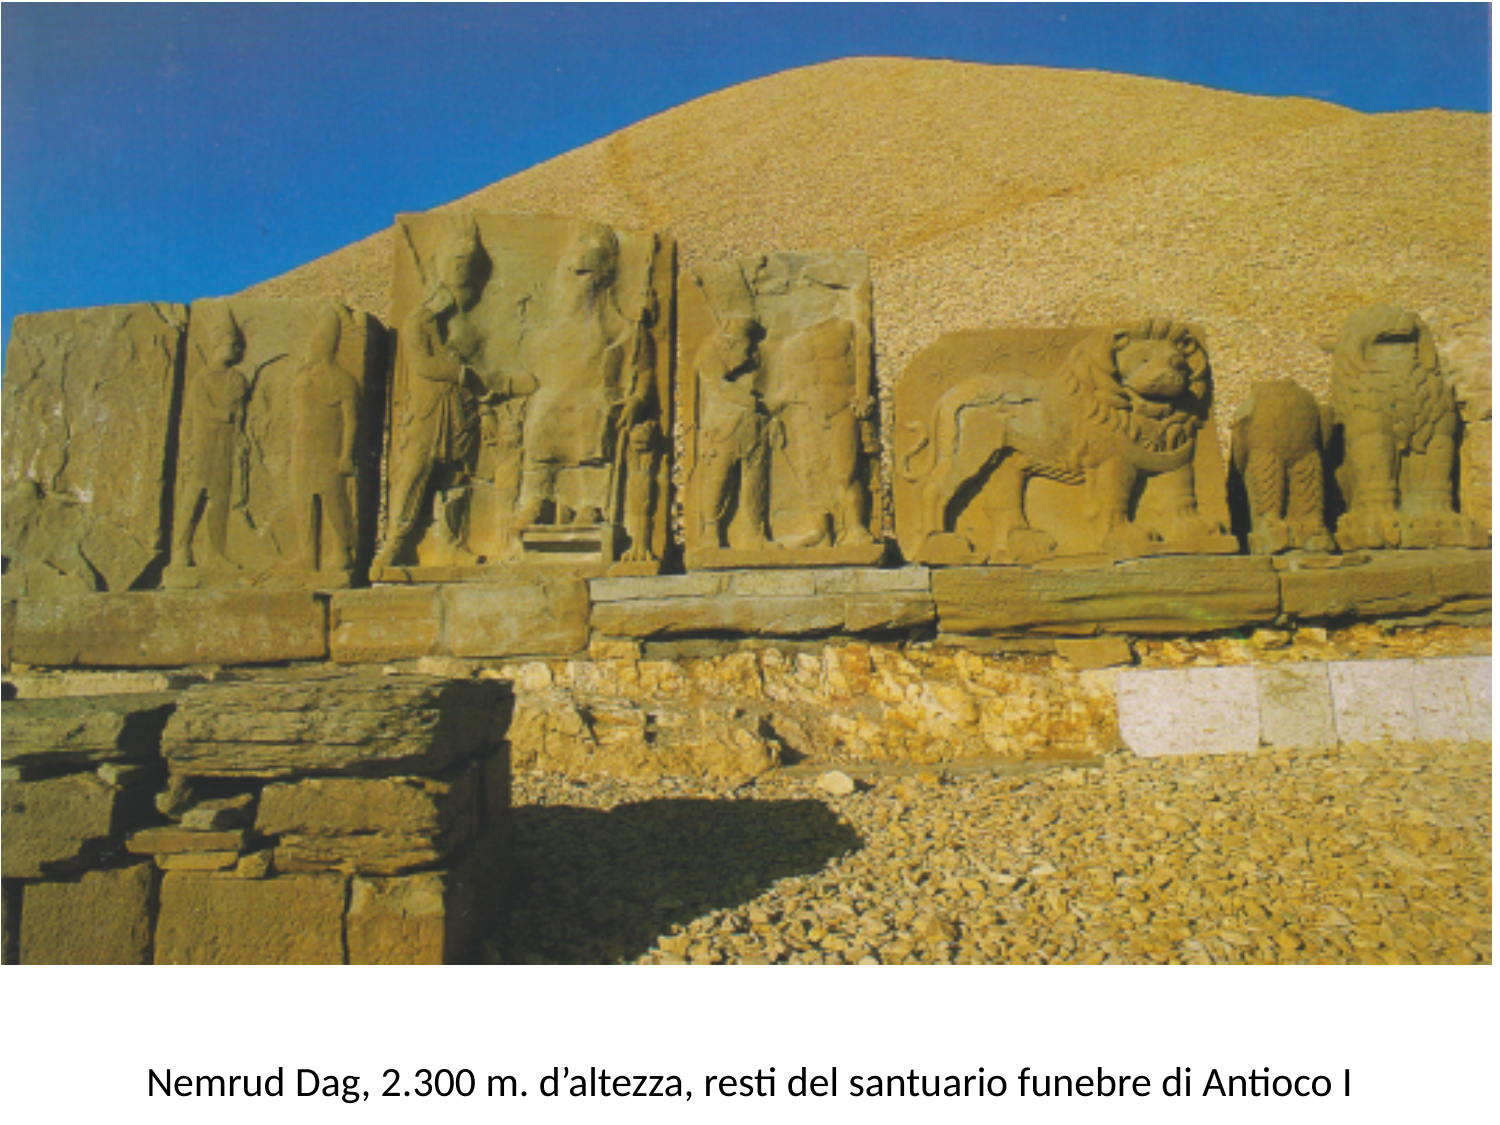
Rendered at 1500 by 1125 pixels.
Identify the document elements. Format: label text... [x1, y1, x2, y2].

picture [1, 2, 1492, 965]
title Nemrud Dag, 2.300 m. d’altezza, resti del santuario funebre di Antioco I [112, 1035, 1388, 1125]
